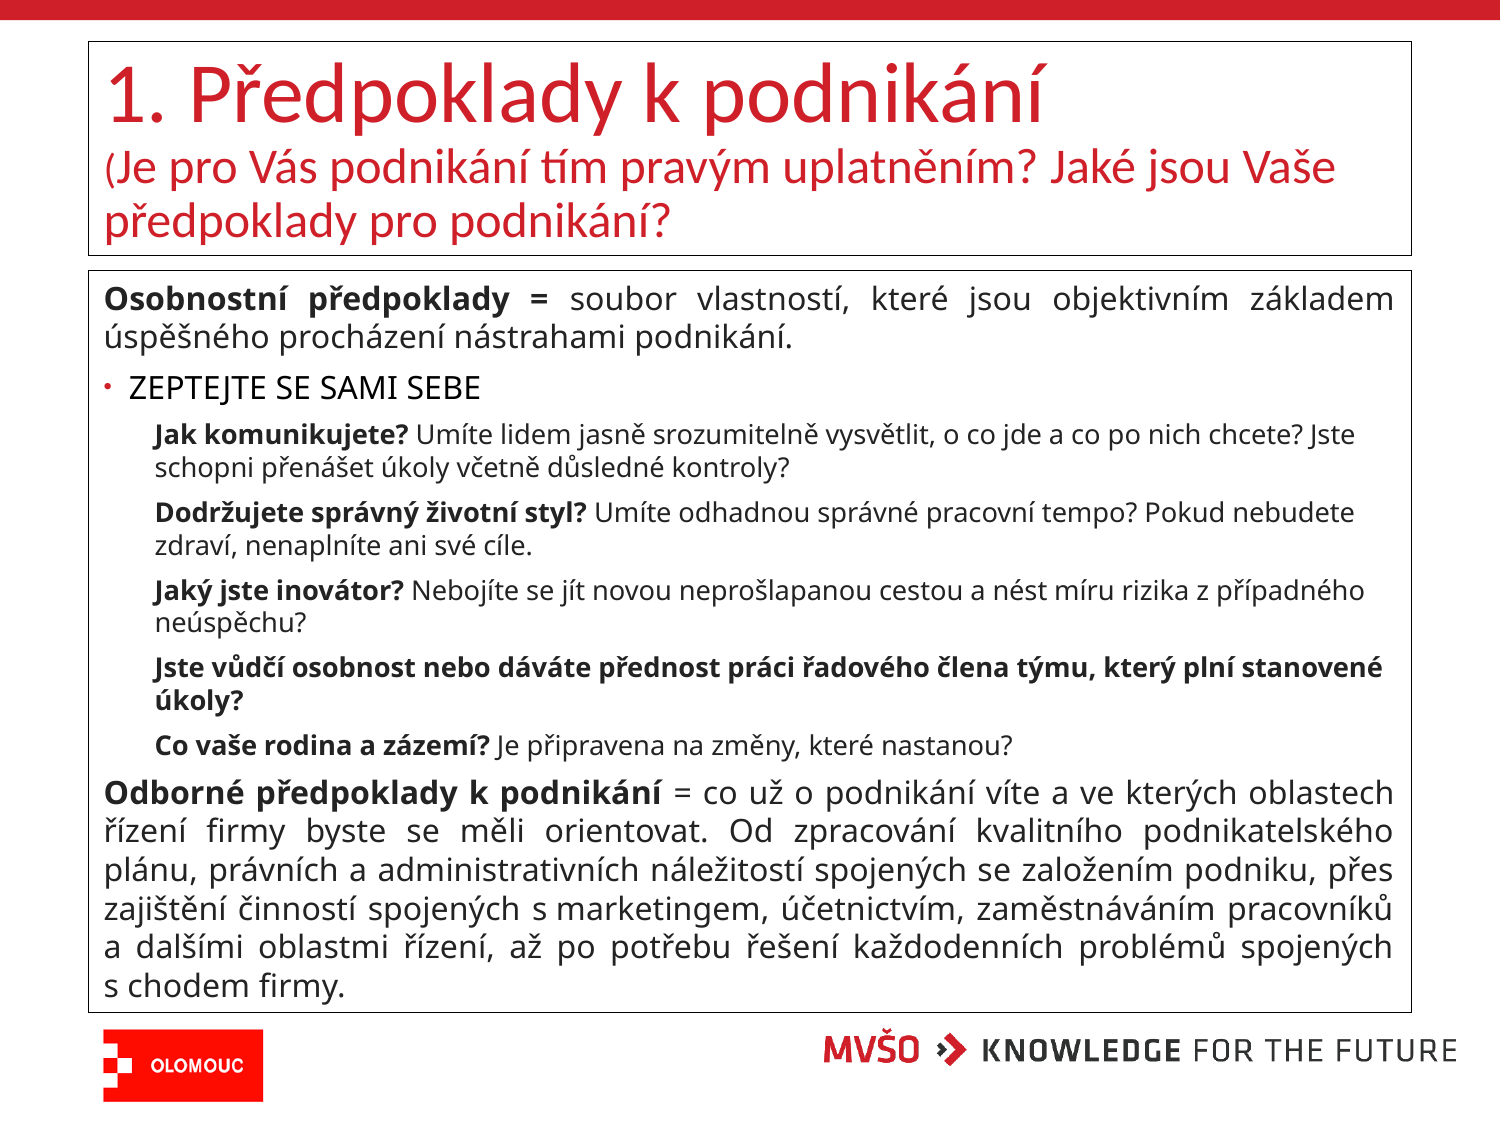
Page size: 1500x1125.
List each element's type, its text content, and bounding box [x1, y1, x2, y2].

picture [824, 1028, 1456, 1066]
picture [88, 1014, 277, 1116]
list Osobnostní předpoklady = soubor vlastností, které jsou objektivním základem úspěšného procházení nástrahami podnikání. ZEPTEJTE SE SAMI SEBE Jak komunikujete? Umíte lidem jasně srozumitelně vysvětlit, o co jde a co po nich chcete? Jste schopni přenášet úkoly včetně důsledné kontroly? Dodržujete správný životní styl? Umíte odhadnou správné pracovní tempo? Pokud nebudete zdraví, nenaplníte ani své cíle. Jaký jste inovátor? Nebojíte se jít novou neprošlapanou cestou a nést míru rizika z případného neúspěchu? Jste vůdčí osobnost nebo dáváte přednost práci řadového člena týmu, který plní stanovené úkoly? Co vaše rodina a zázemí? Je připravena na změny, které nastanou? Odborné předpoklady k podnikání = co už o podnikání víte a ve kterých oblastech řízení firmy byste se měli orientovat. Od zpracování kvalitního podnikatelského plánu, právních a administrativních náležitostí spojených se založením podniku, přes zajištění činností spojených s marketingem, účetnictvím, zaměstnáváním pracovníků a dalšími oblastmi řízení, až po potřebu řešení každodenních problémů spojených s chodem firmy. [88, 270, 1412, 1013]
title 1. Předpoklady k podnikání (Je pro Vás podnikání tím pravým uplatněním? Jaké jsou Vaše předpoklady pro podnikání? [88, 41, 1412, 256]
